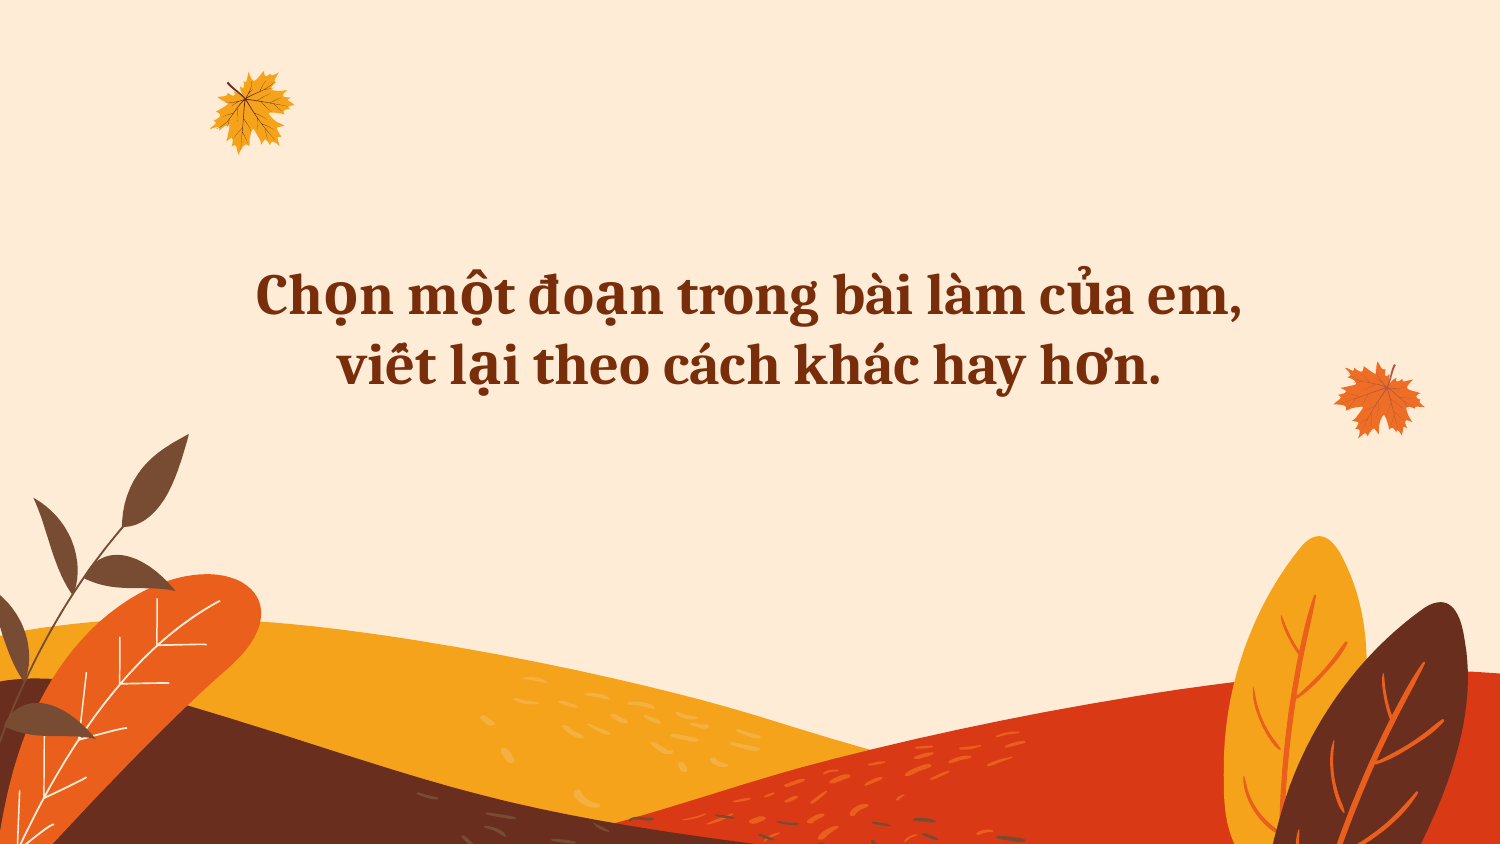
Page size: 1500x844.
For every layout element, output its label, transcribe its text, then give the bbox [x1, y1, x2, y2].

subtitle Chọn một đoạn trong bài làm của em, viết lại theo cách khác hay hơn. [229, 209, 1271, 443]
